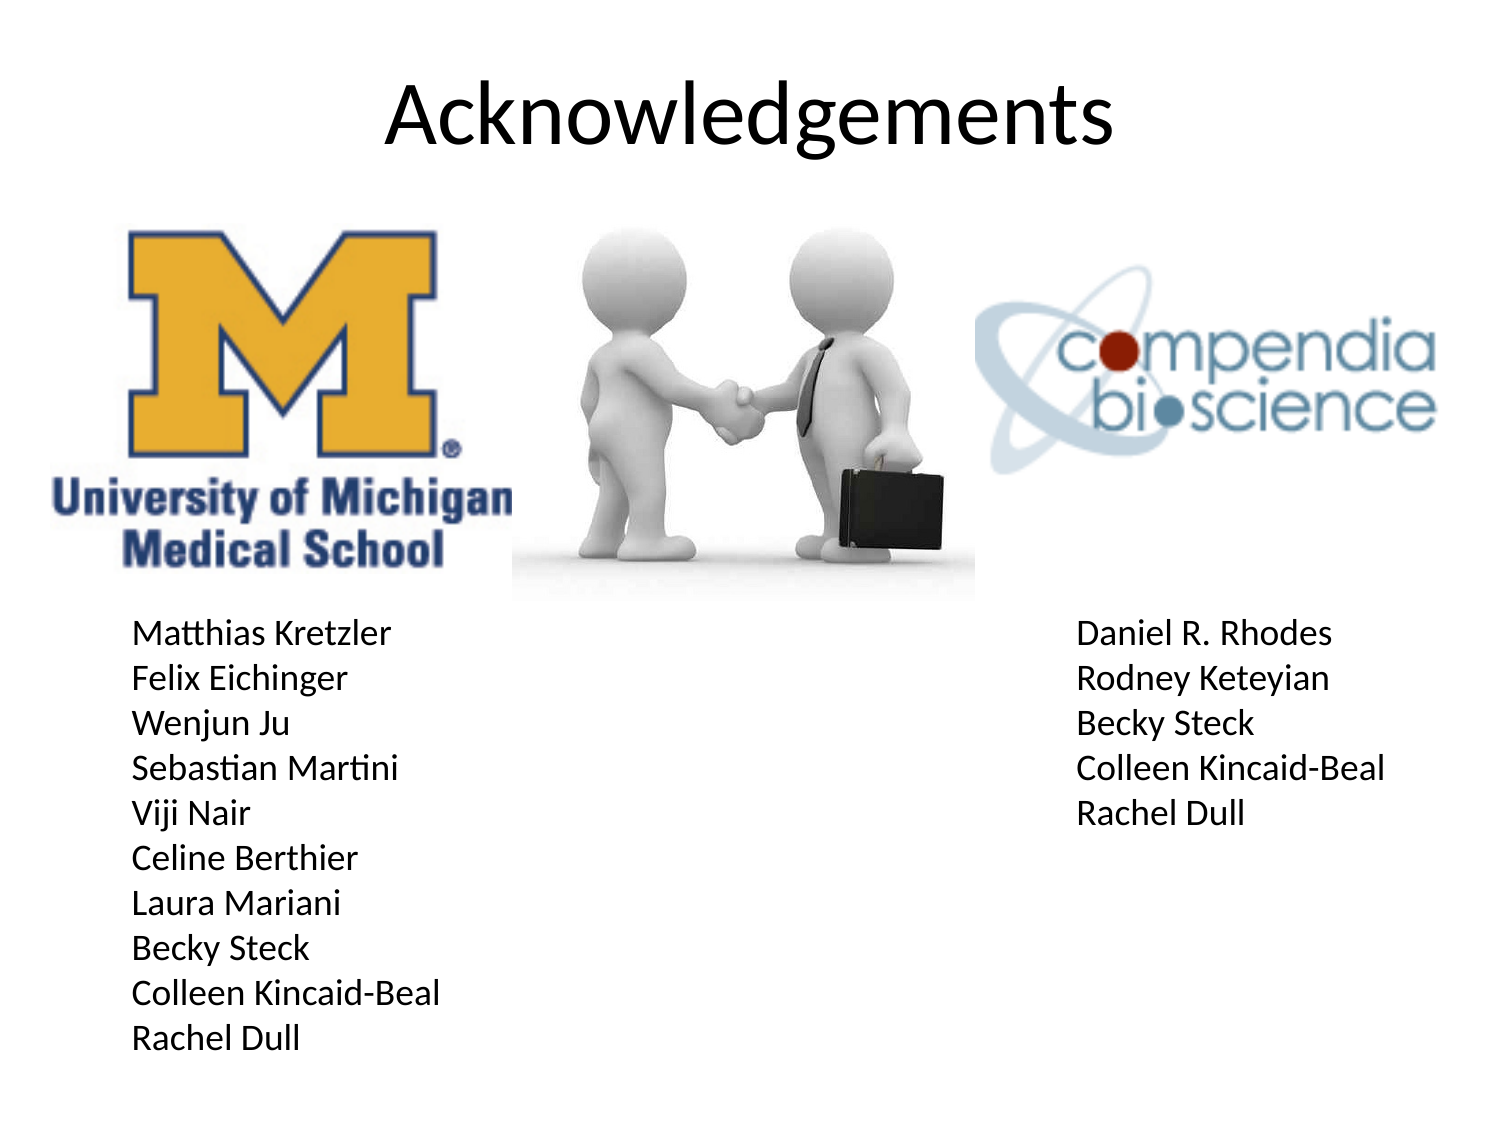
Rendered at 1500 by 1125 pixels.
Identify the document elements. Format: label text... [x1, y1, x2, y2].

text_box Matthias Kretzler Felix Eichinger Wenjun Ju Sebastian Martini Viji Nair Celine Berthier Laura Mariani Becky Steck Colleen Kincaid-Beal Rachel Dull [116, 600, 456, 1125]
text_box Acknowledgements [74, 45, 1425, 233]
picture [49, 195, 1482, 601]
text_box Daniel R. Rhodes Rodney Keteyian Becky Steck Colleen Kincaid-Beal Rachel Dull [1061, 600, 1401, 841]
